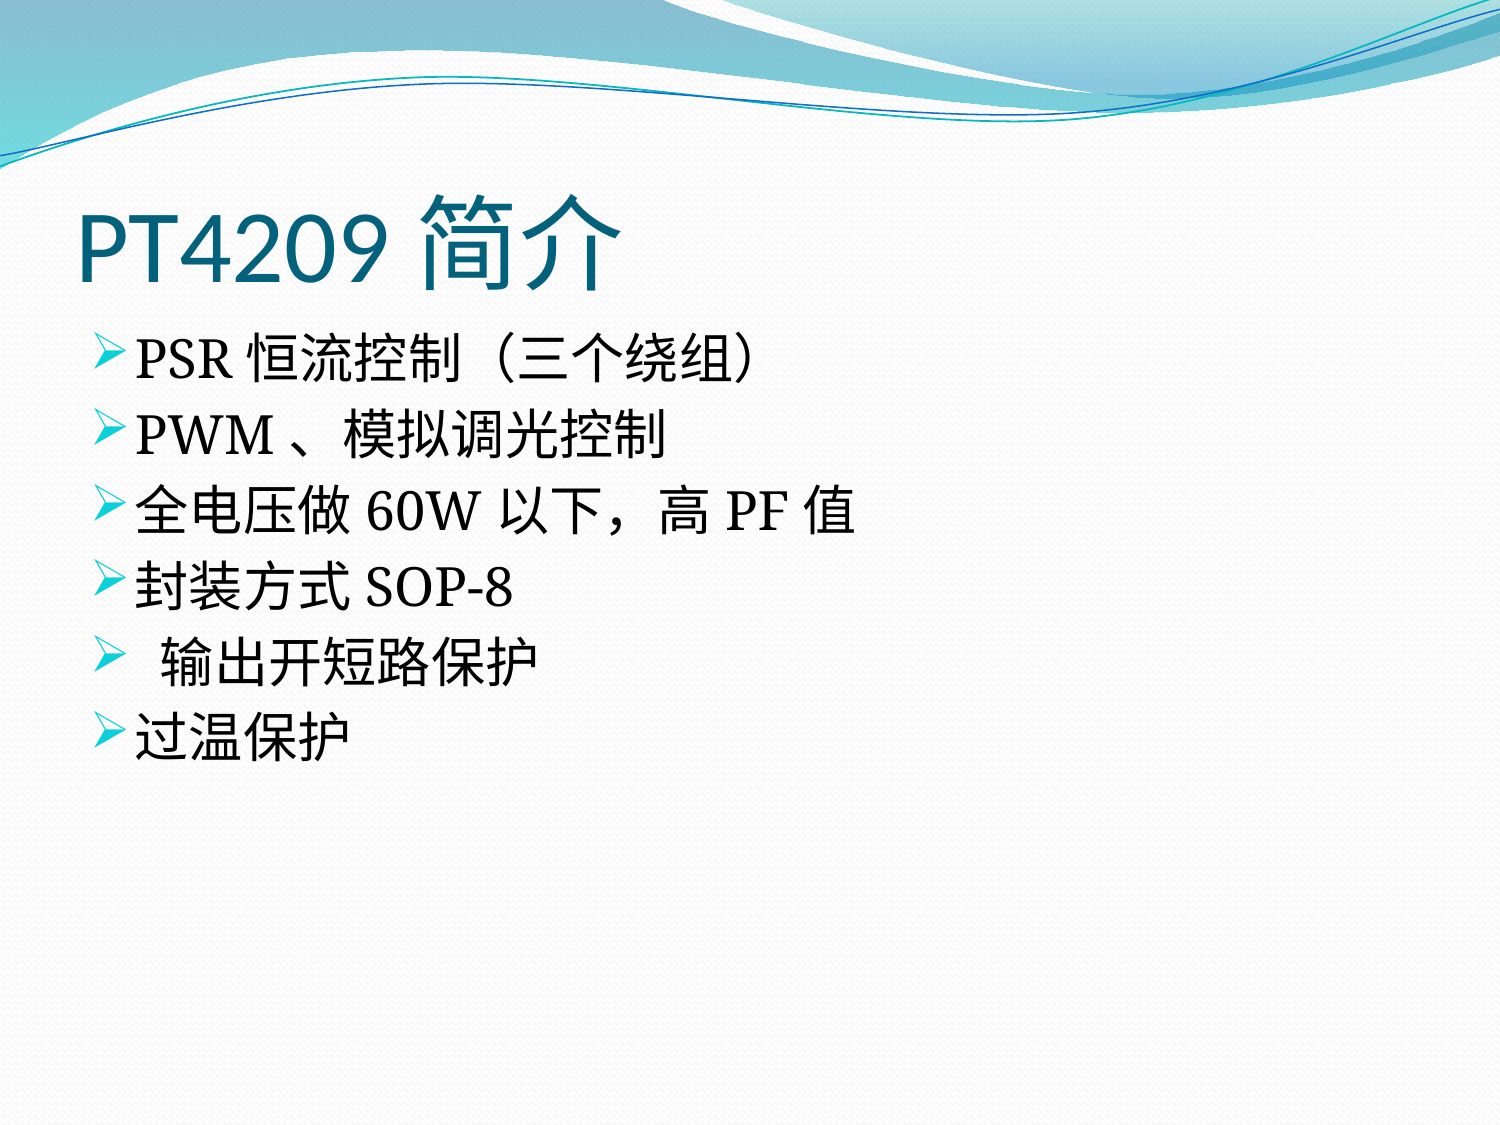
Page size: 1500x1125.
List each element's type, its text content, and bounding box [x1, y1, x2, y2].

title PT4209简介 [75, 115, 1425, 303]
list PSR恒流控制（三个绕组） PWM、模拟调光控制 全电压做60W以下，高PF值 封装方式SOP-8 输出开短路保护 过温保护 [75, 317, 1425, 1038]
